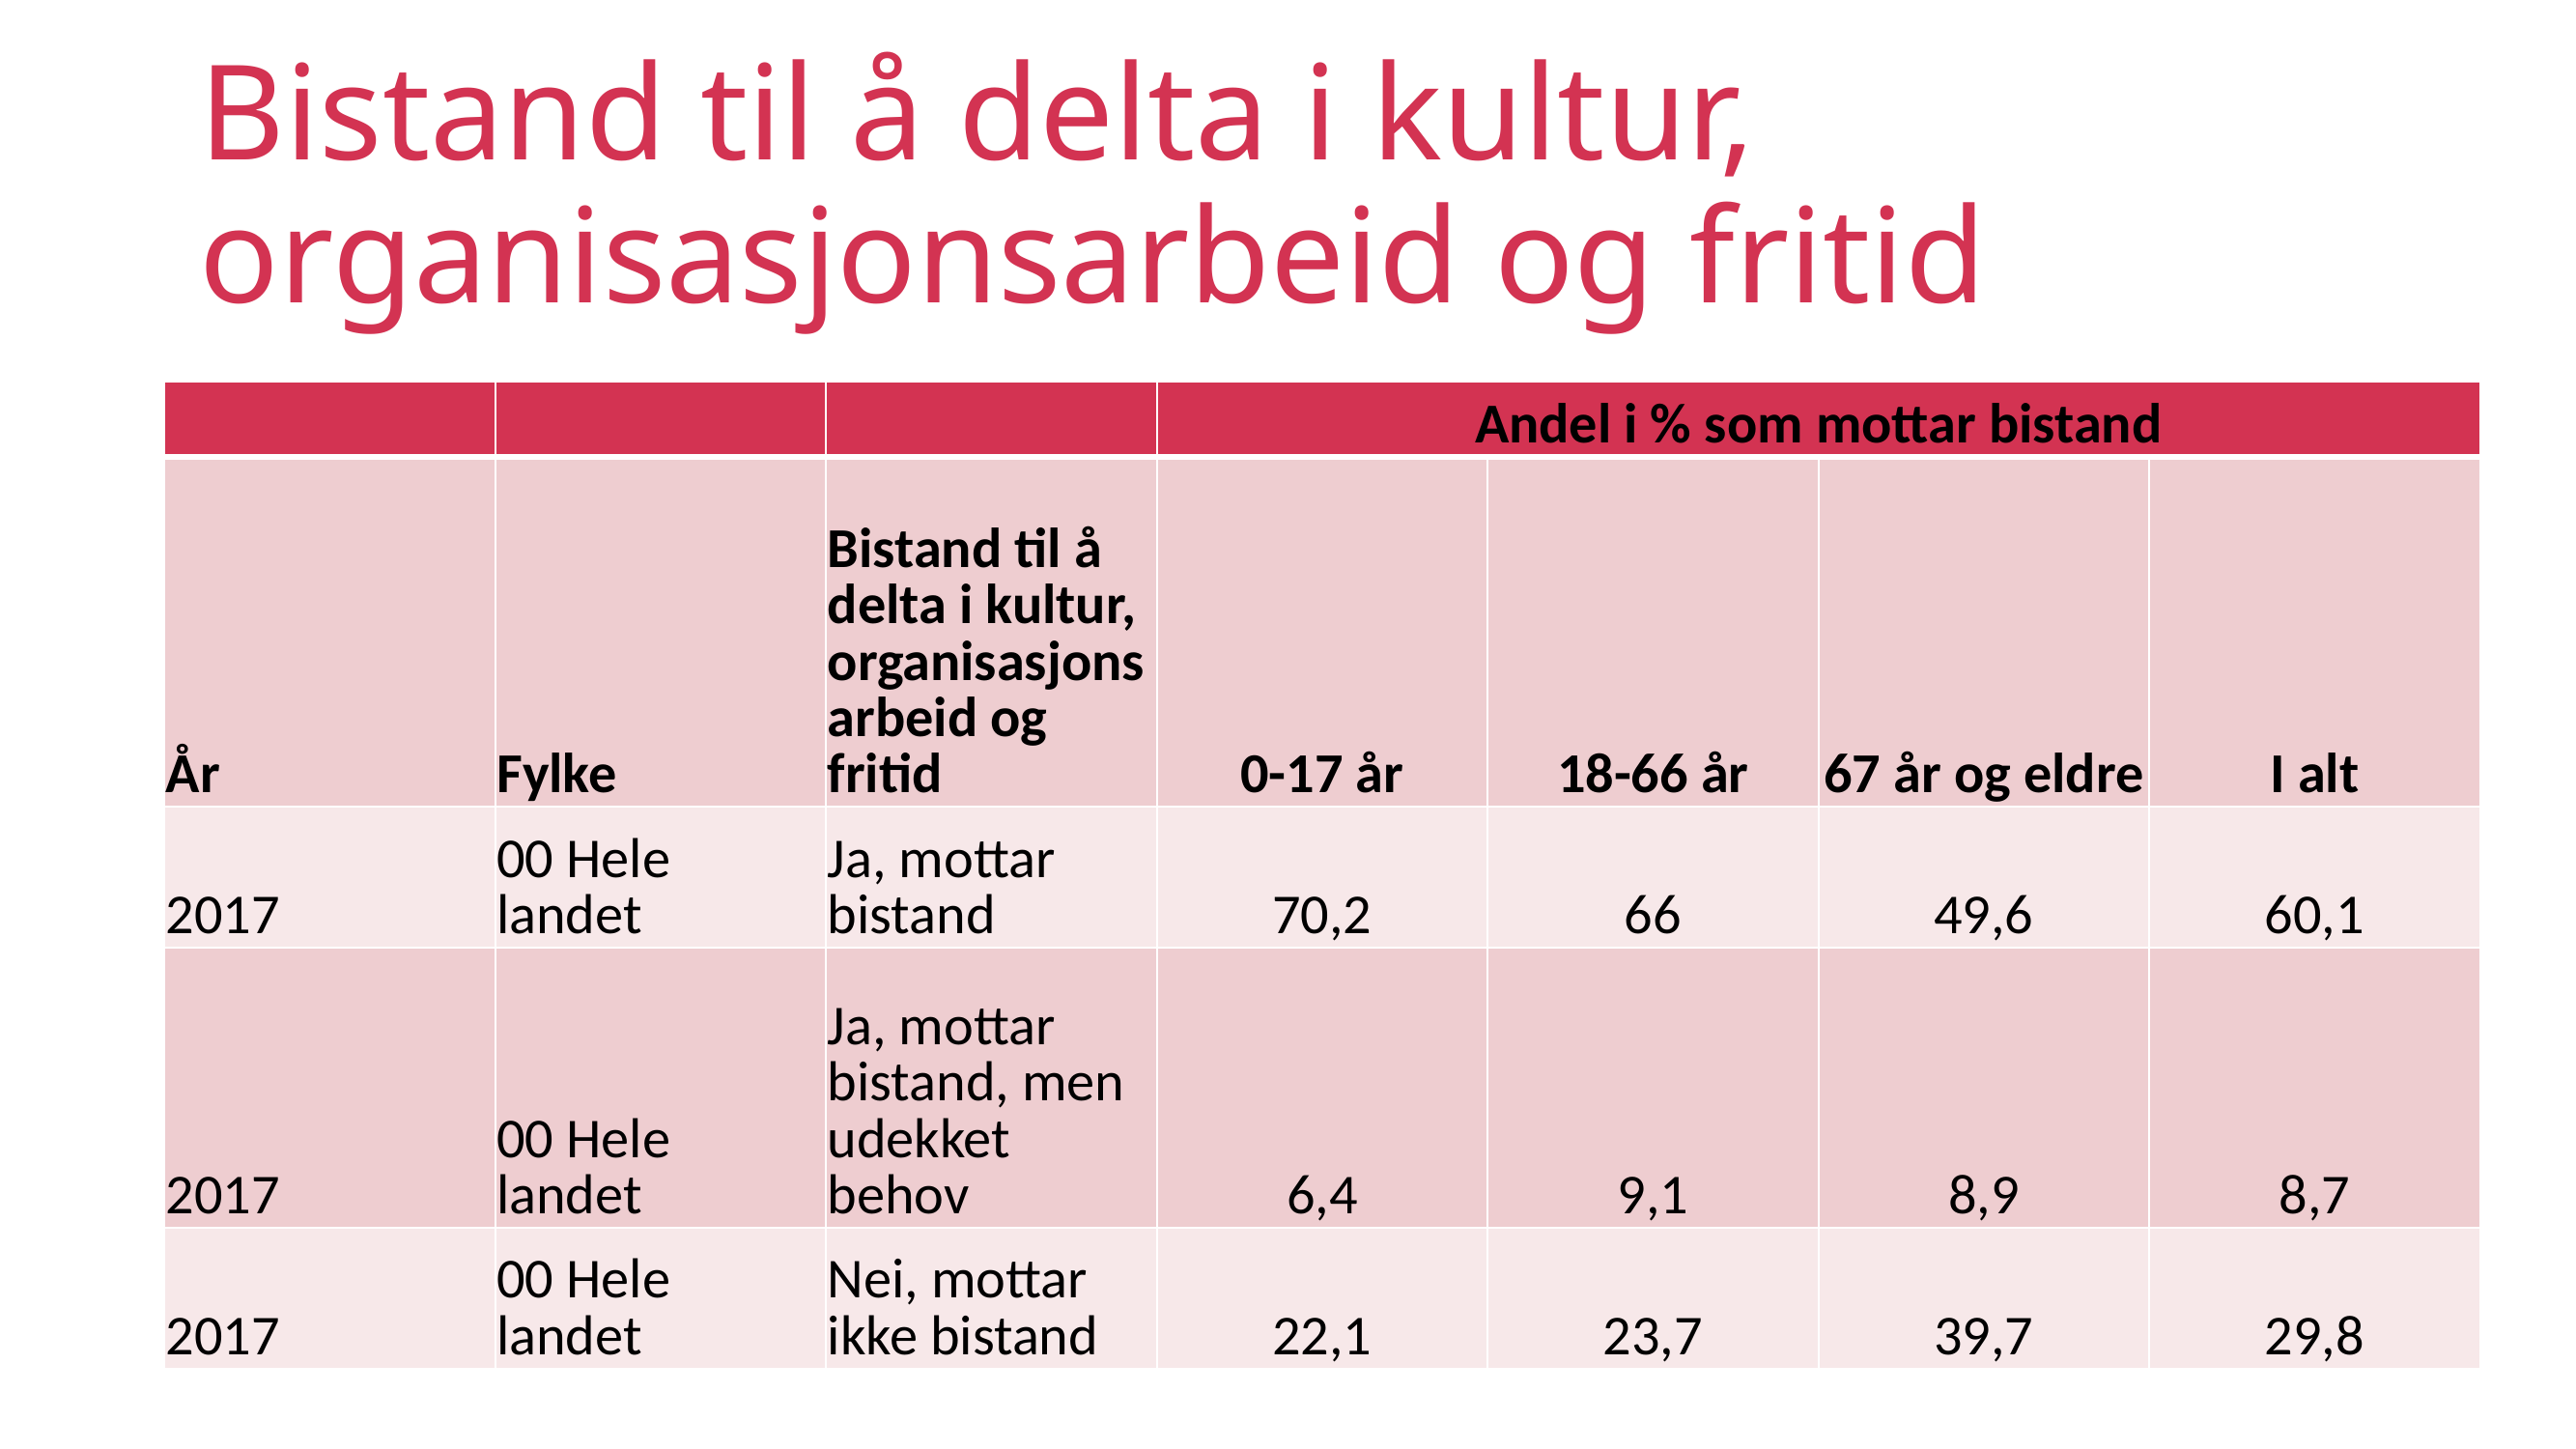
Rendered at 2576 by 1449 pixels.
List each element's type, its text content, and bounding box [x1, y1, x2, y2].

table_cell 70,2 [1158, 808, 1486, 947]
table_cell 00 Hele landet [496, 1229, 825, 1368]
table_cell 0-17 år [1158, 460, 1486, 806]
table_cell 8,7 [2150, 949, 2479, 1227]
title Bistand til å delta i kultur, organisasjonsarbeid og fritid [199, 45, 2396, 331]
table_cell 8,9 [1820, 949, 2148, 1227]
table_cell I alt [2150, 460, 2479, 806]
table_cell Ja, mottar bistand [827, 808, 1156, 947]
table_cell Bistand til å delta i kultur, organisasjonsarbeid og fritid [827, 460, 1156, 806]
table_header [496, 383, 825, 454]
table_cell 22,1 [1158, 1229, 1486, 1368]
table_cell 49,6 [1820, 808, 2148, 947]
table_cell 00 Hele landet [496, 949, 825, 1227]
table_cell 60,1 [2150, 808, 2479, 947]
table_cell 66 [1488, 808, 1818, 947]
table_cell 67 år og eldre [1820, 460, 2148, 806]
table_header Andel i % som mottar bistand [1158, 383, 2479, 454]
table_cell År [165, 460, 495, 806]
table_cell 18-66 år [1488, 460, 1818, 806]
table_cell 2017 [165, 949, 495, 1227]
table_cell Ja, mottar bistand, men udekket behov [827, 949, 1156, 1227]
table_cell 9,1 [1488, 949, 1818, 1227]
table_cell 39,7 [1820, 1229, 2148, 1368]
table_cell 2017 [165, 1229, 495, 1368]
table_cell 23,7 [1488, 1229, 1818, 1368]
table_cell 2017 [165, 808, 495, 947]
table_cell Nei, mottar ikke bistand [827, 1229, 1156, 1368]
table_cell 29,8 [2150, 1229, 2479, 1368]
table_header [827, 383, 1156, 454]
table_header [165, 383, 495, 454]
table_cell Fylke [496, 460, 825, 806]
table_cell 6,4 [1158, 949, 1486, 1227]
table_cell 00 Hele landet [496, 808, 825, 947]
